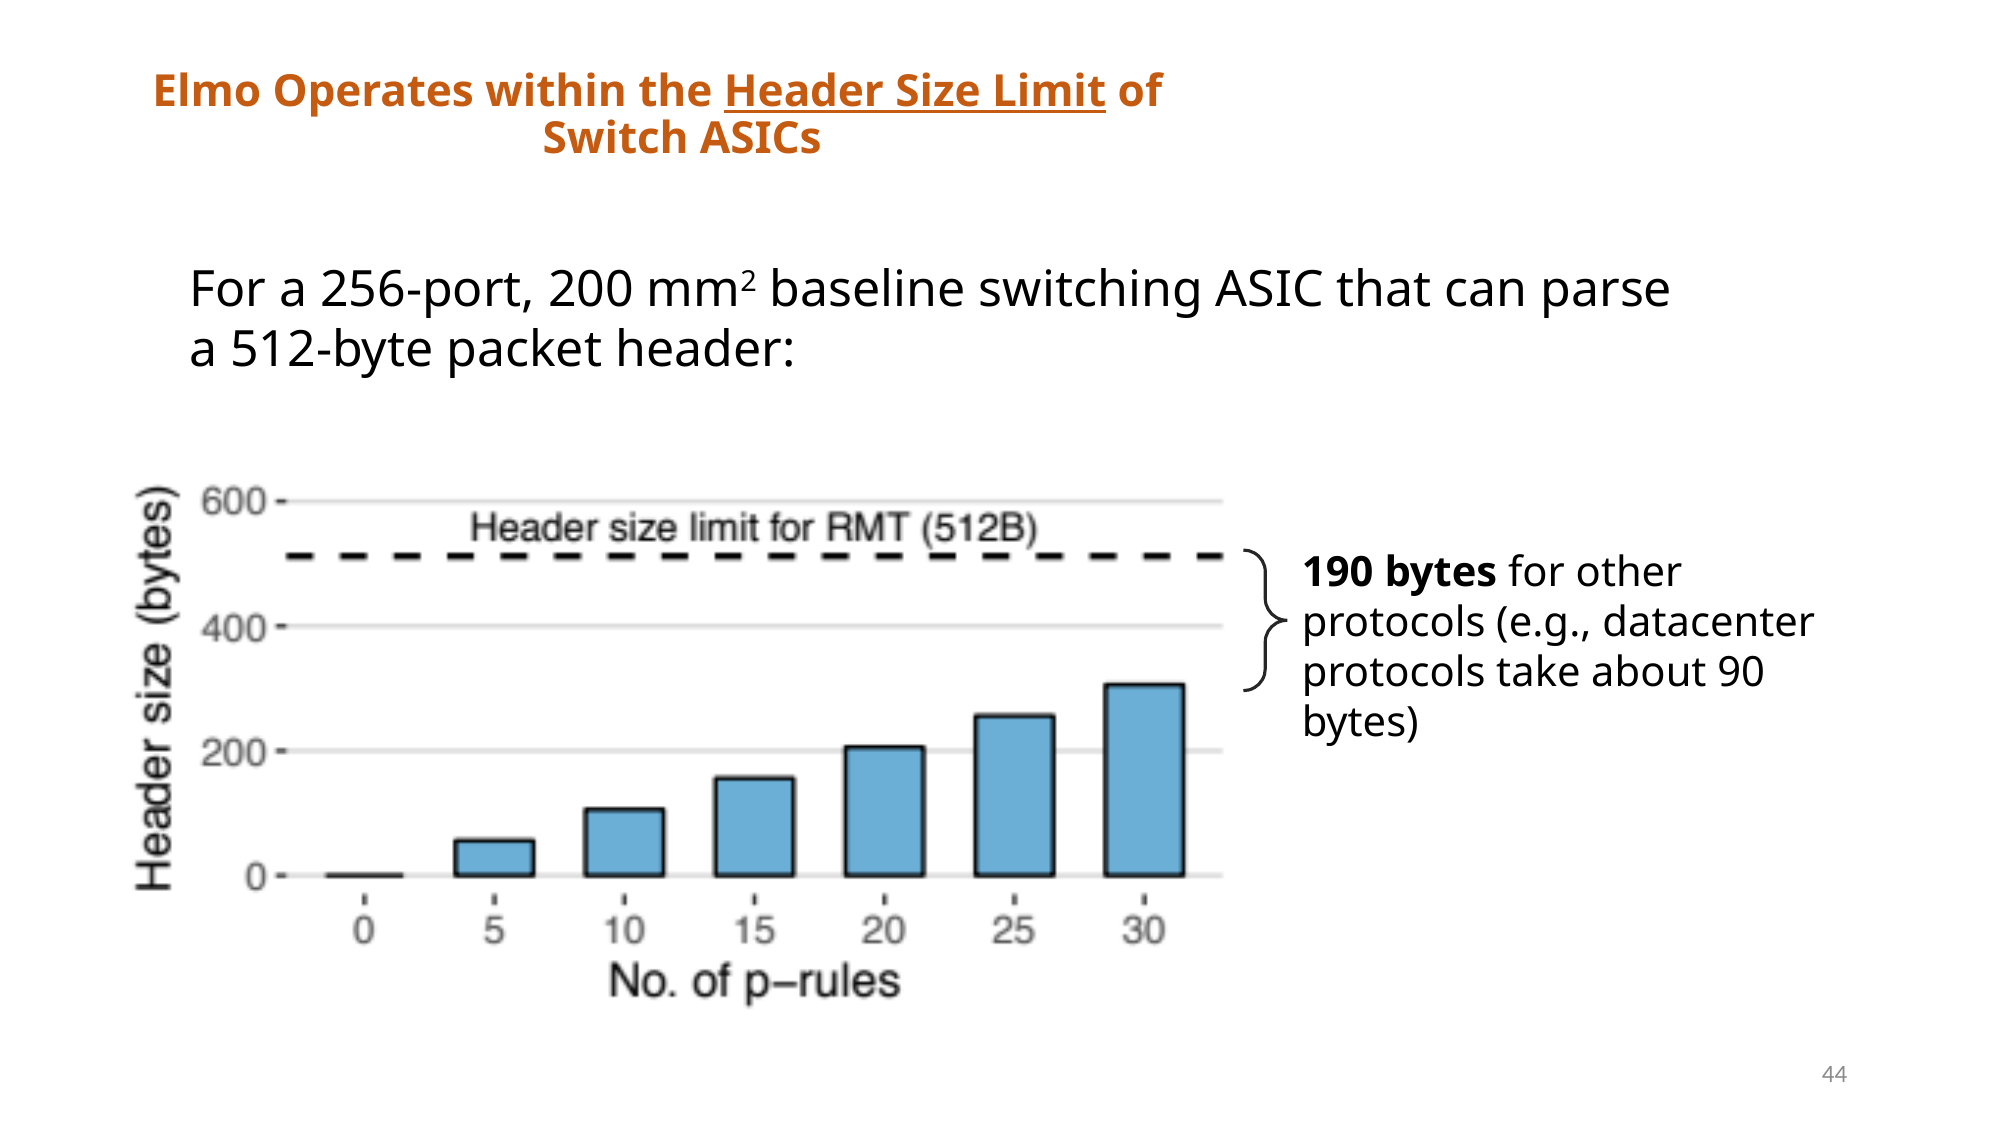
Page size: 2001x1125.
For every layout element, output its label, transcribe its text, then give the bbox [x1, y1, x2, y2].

text_box [1243, 549, 1287, 692]
title Elmo Operates within the Header Size Limit of Switch ASICs [137, 59, 1863, 172]
slide_number 44 [1412, 1042, 1863, 1103]
text_box 190 bytes for other protocols (e.g., datacenter protocols take about 90 bytes) [1287, 536, 1863, 752]
picture [116, 462, 1239, 1024]
text_box For a 256-port, 200 mm2 baseline switching ASIC that can parse a 512-byte packet header: [174, 248, 1722, 384]
